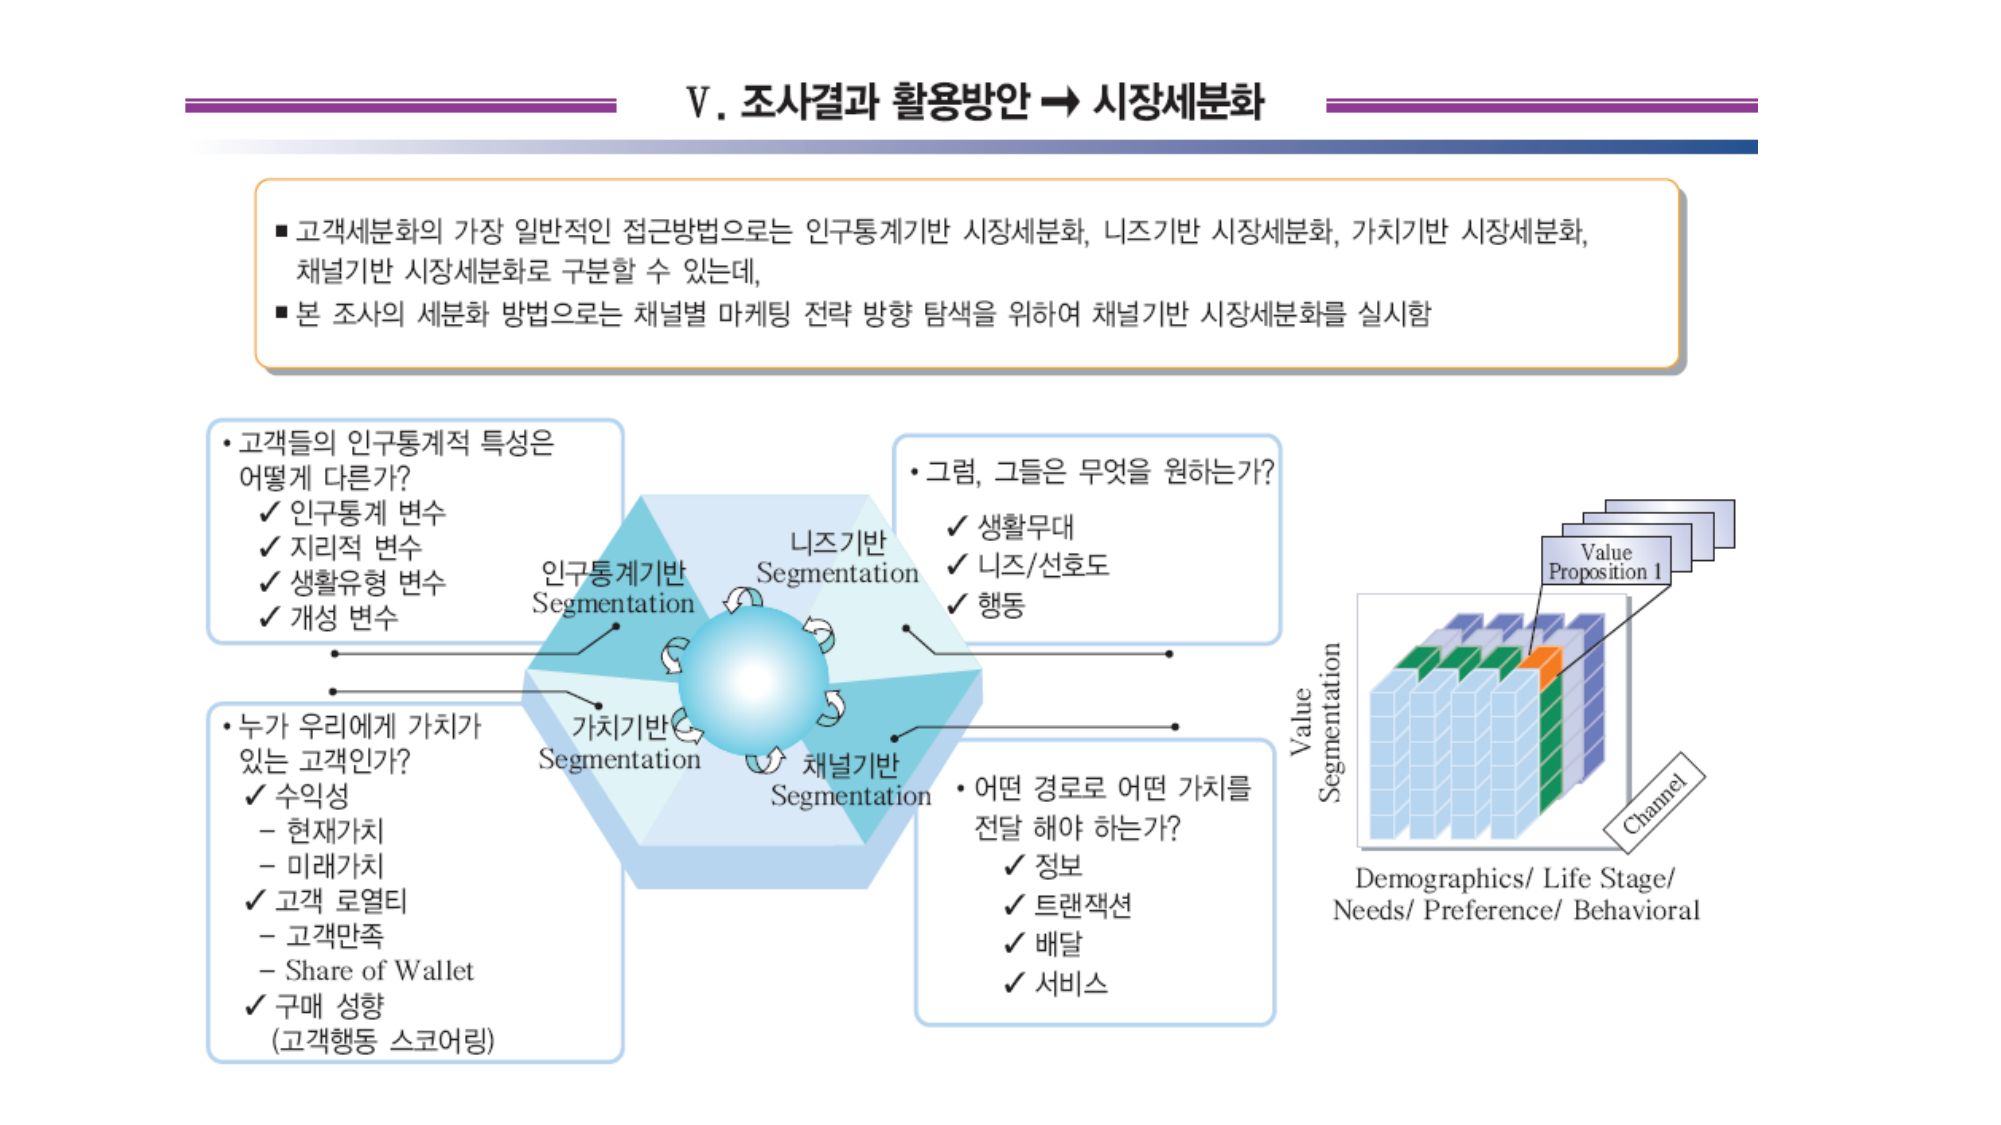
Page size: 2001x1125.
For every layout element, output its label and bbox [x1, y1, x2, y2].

picture [184, 78, 1758, 1074]
